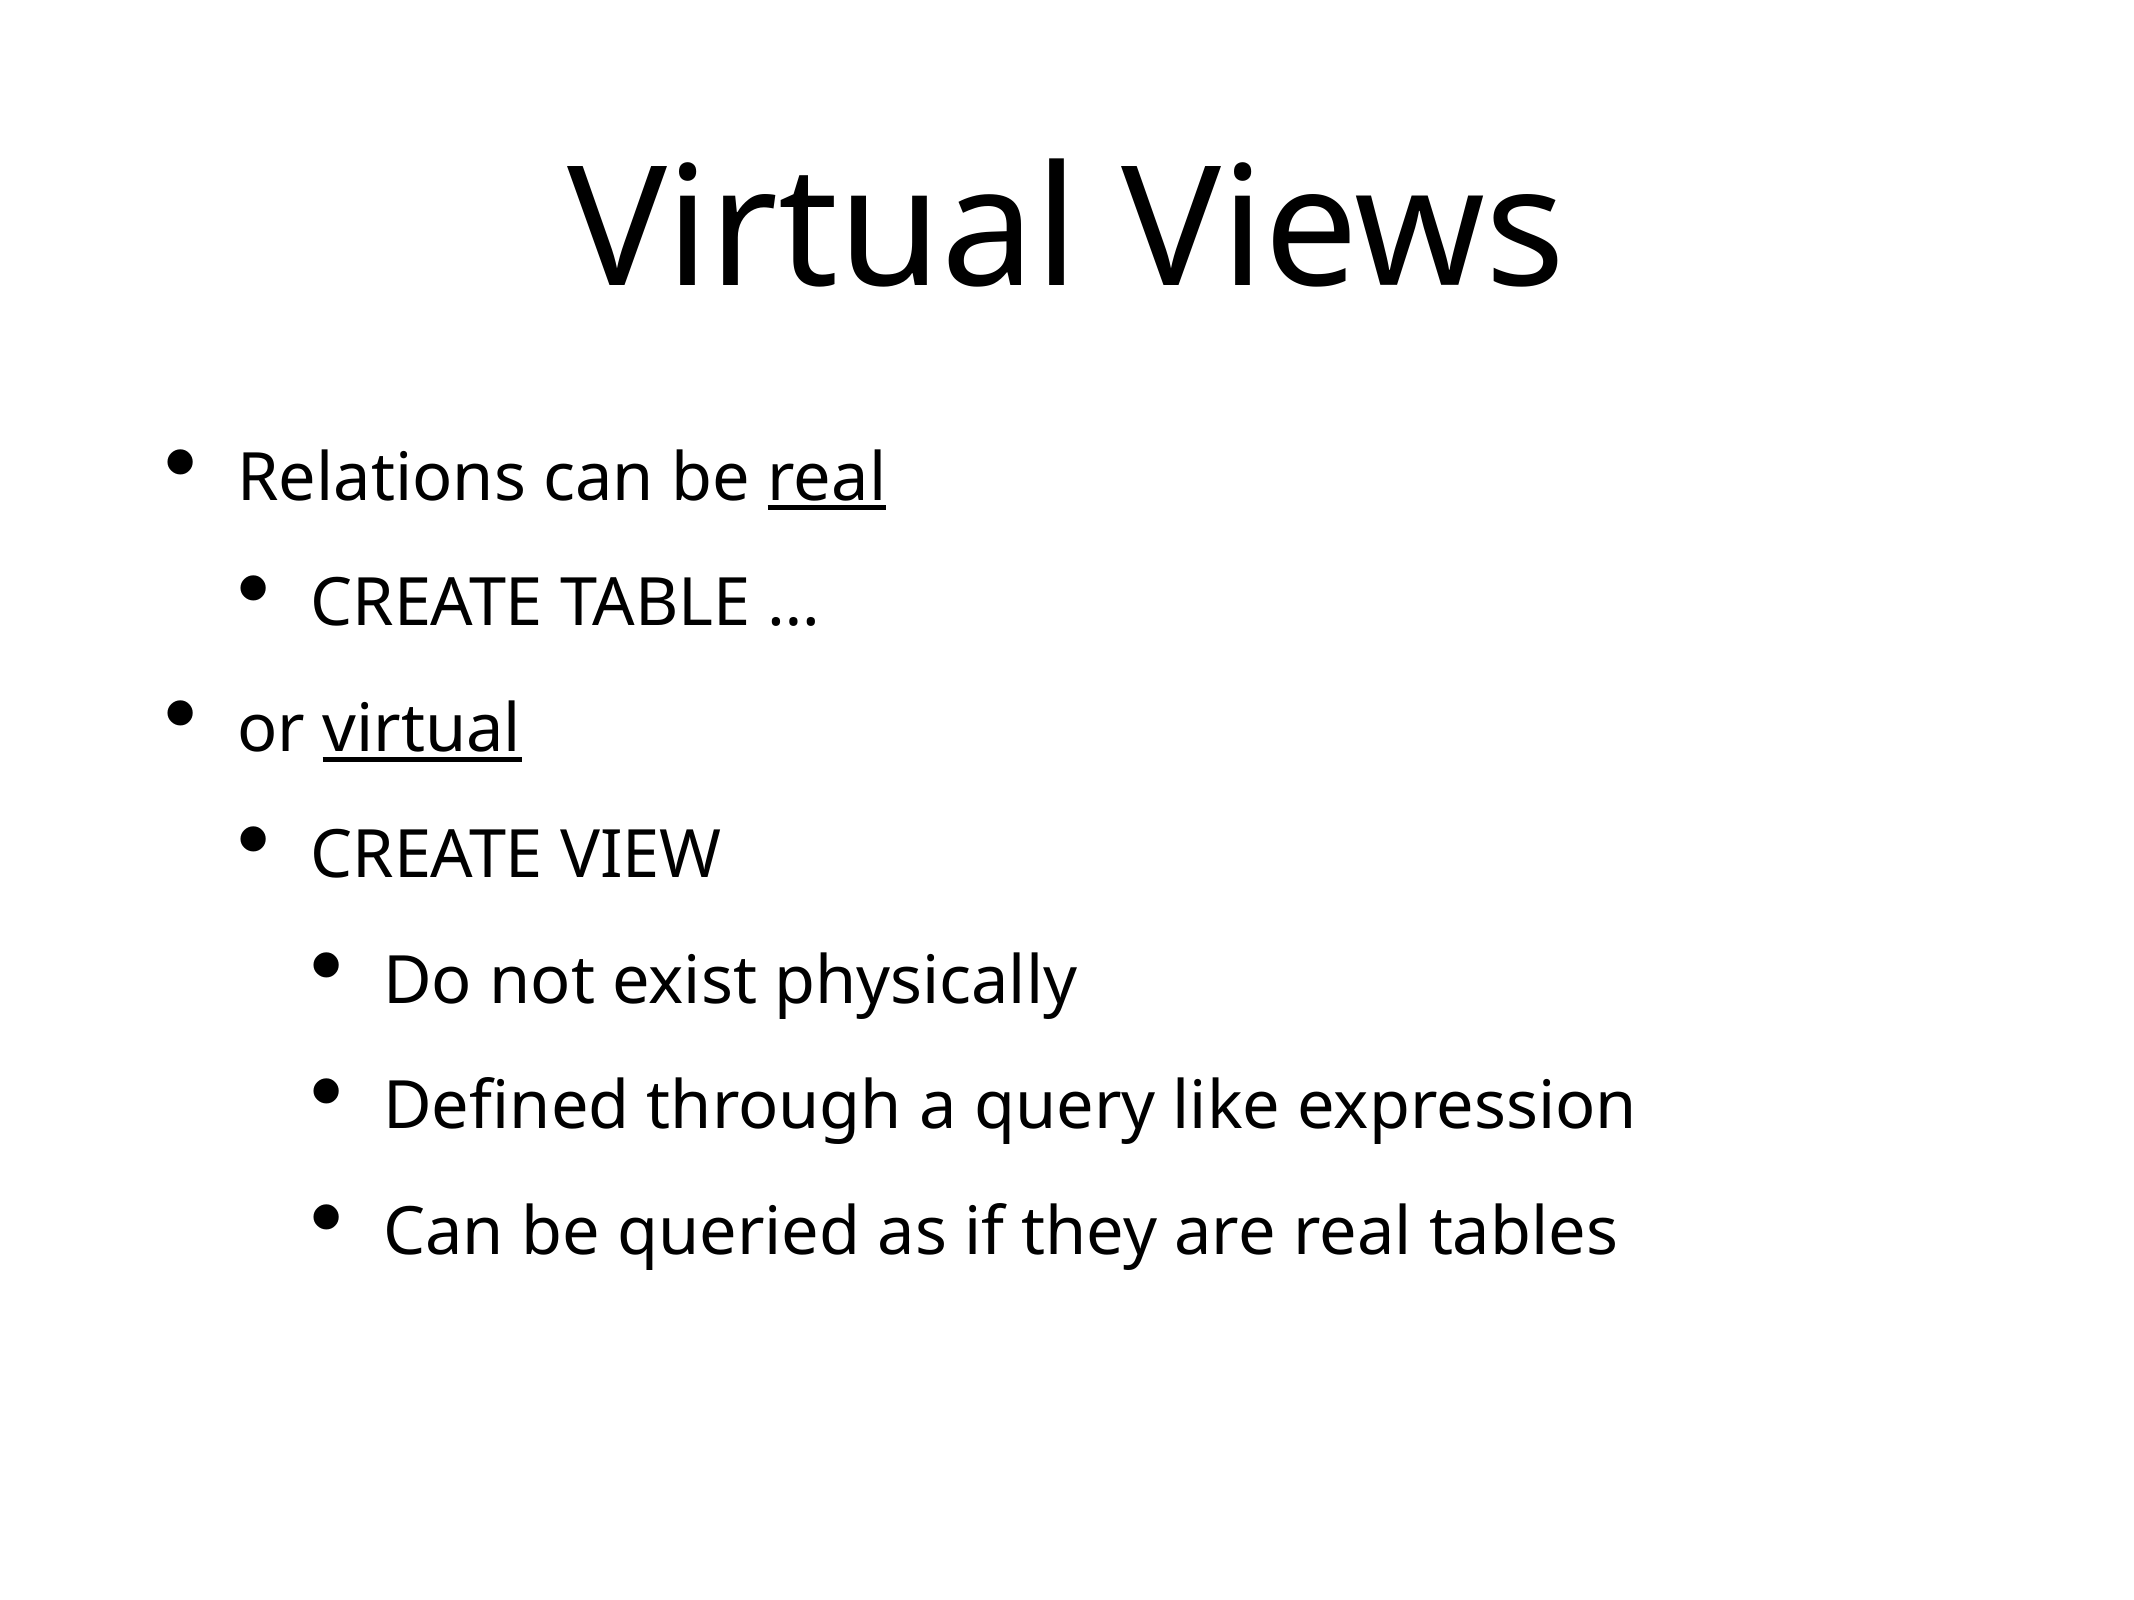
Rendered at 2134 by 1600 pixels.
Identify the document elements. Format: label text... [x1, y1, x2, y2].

title Virtual Views [155, 41, 1978, 397]
list Relations can be real CREATE TABLE … or virtual CREATE VIEW Do not exist physically Defined through a query like expression Can be queried as if they are real tables [155, 424, 1978, 1457]
